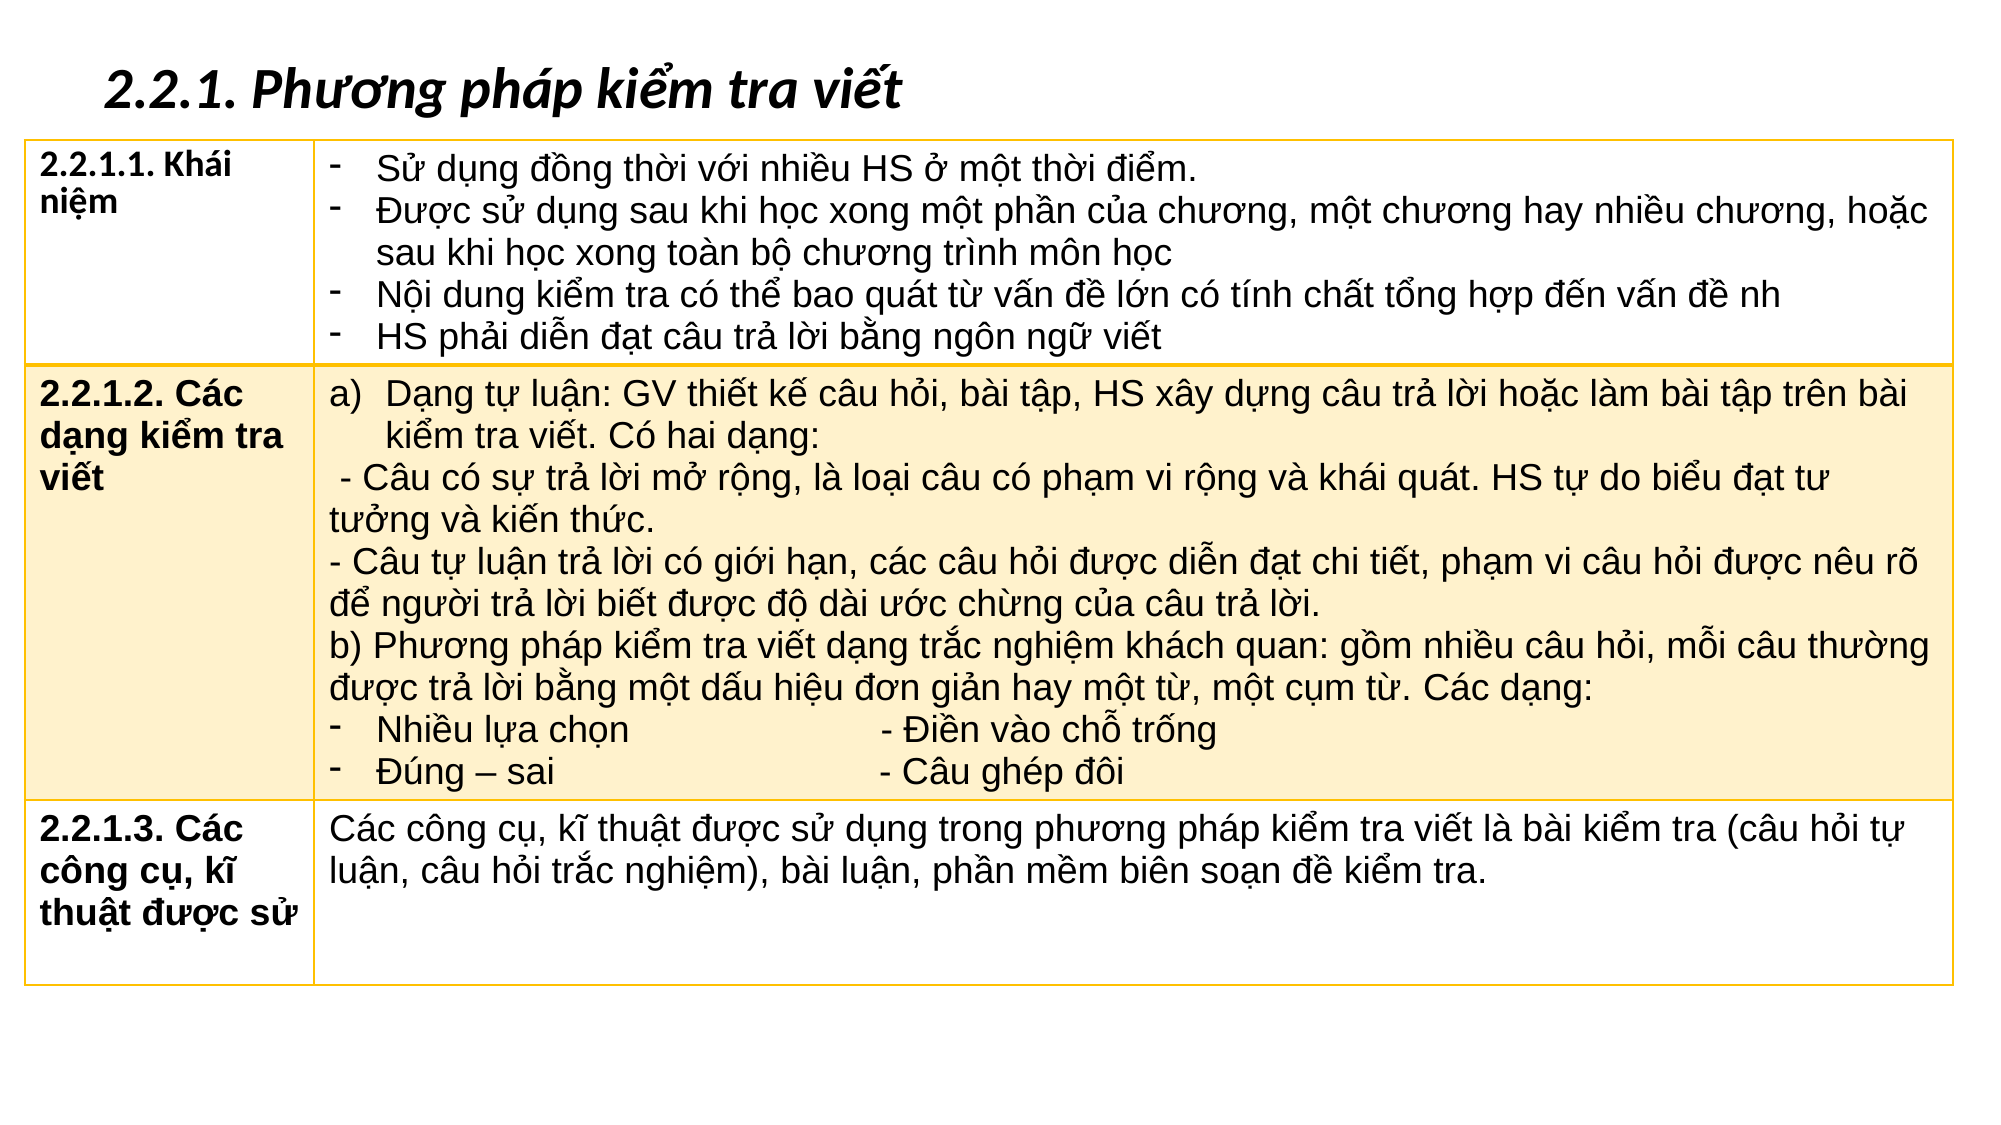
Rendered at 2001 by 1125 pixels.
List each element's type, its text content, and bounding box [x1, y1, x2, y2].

table_header 2.2.1.1. Khái niệm [26, 141, 313, 363]
list 2.2.1. Phương pháp kiểm tra viết [88, 50, 1814, 139]
table_cell 2.2.1.3. Các công cụ, kĩ thuật được sử [26, 801, 313, 984]
table_cell Dạng tự luận: GV thiết kế câu hỏi, bài tập, HS xây dựng câu trả lời hoặc làm bài tập trên bài kiểm tra viết. Có hai dạng: - Câu có sự trả lời mở rộng, là loại câu có phạm vi rộng và khái quát. HS tự do biểu đạt tư tưởng và kiến thức. - Câu tự luận trả lời có giới hạn, các câu hỏi được diễn đạt chi tiết, phạm vi câu hỏi được nêu rõ để người trả lời biết được độ dài ước chừng của câu trả lời. b) Phương pháp kiểm tra viết dạng trắc nghiệm khách quan: gồm nhiều câu hỏi, mỗi câu thường được trả lời bằng một dấu hiệu đơn giản hay một từ, một cụm từ. Các dạng: Nhiều lựa chọn - Điền vào chỗ trống Đúng – sai - Câu ghép đôi [315, 367, 1952, 799]
table_cell Các công cụ, kĩ thuật được sử dụng trong phương pháp kiểm tra viết là bài kiểm tra (câu hỏi tự luận, câu hỏi trắc nghiệm), bài luận, phần mềm biên soạn đề kiểm tra. [315, 801, 1952, 984]
table_cell 2.2.1.2. Các dạng kiểm tra viết [26, 367, 313, 799]
table_header Sử dụng đồng thời với nhiều HS ở một thời điểm. Được sử dụng sau khi học xong một phần của chương, một chương hay nhiều chương, hoặc sau khi học xong toàn bộ chương trình môn học Nội dung kiểm tra có thể bao quát từ vấn đề lớn có tính chất tổng hợp đến vấn đề nh HS phải diễn đạt câu trả lời bằng ngôn ngữ viết [315, 141, 1952, 363]
